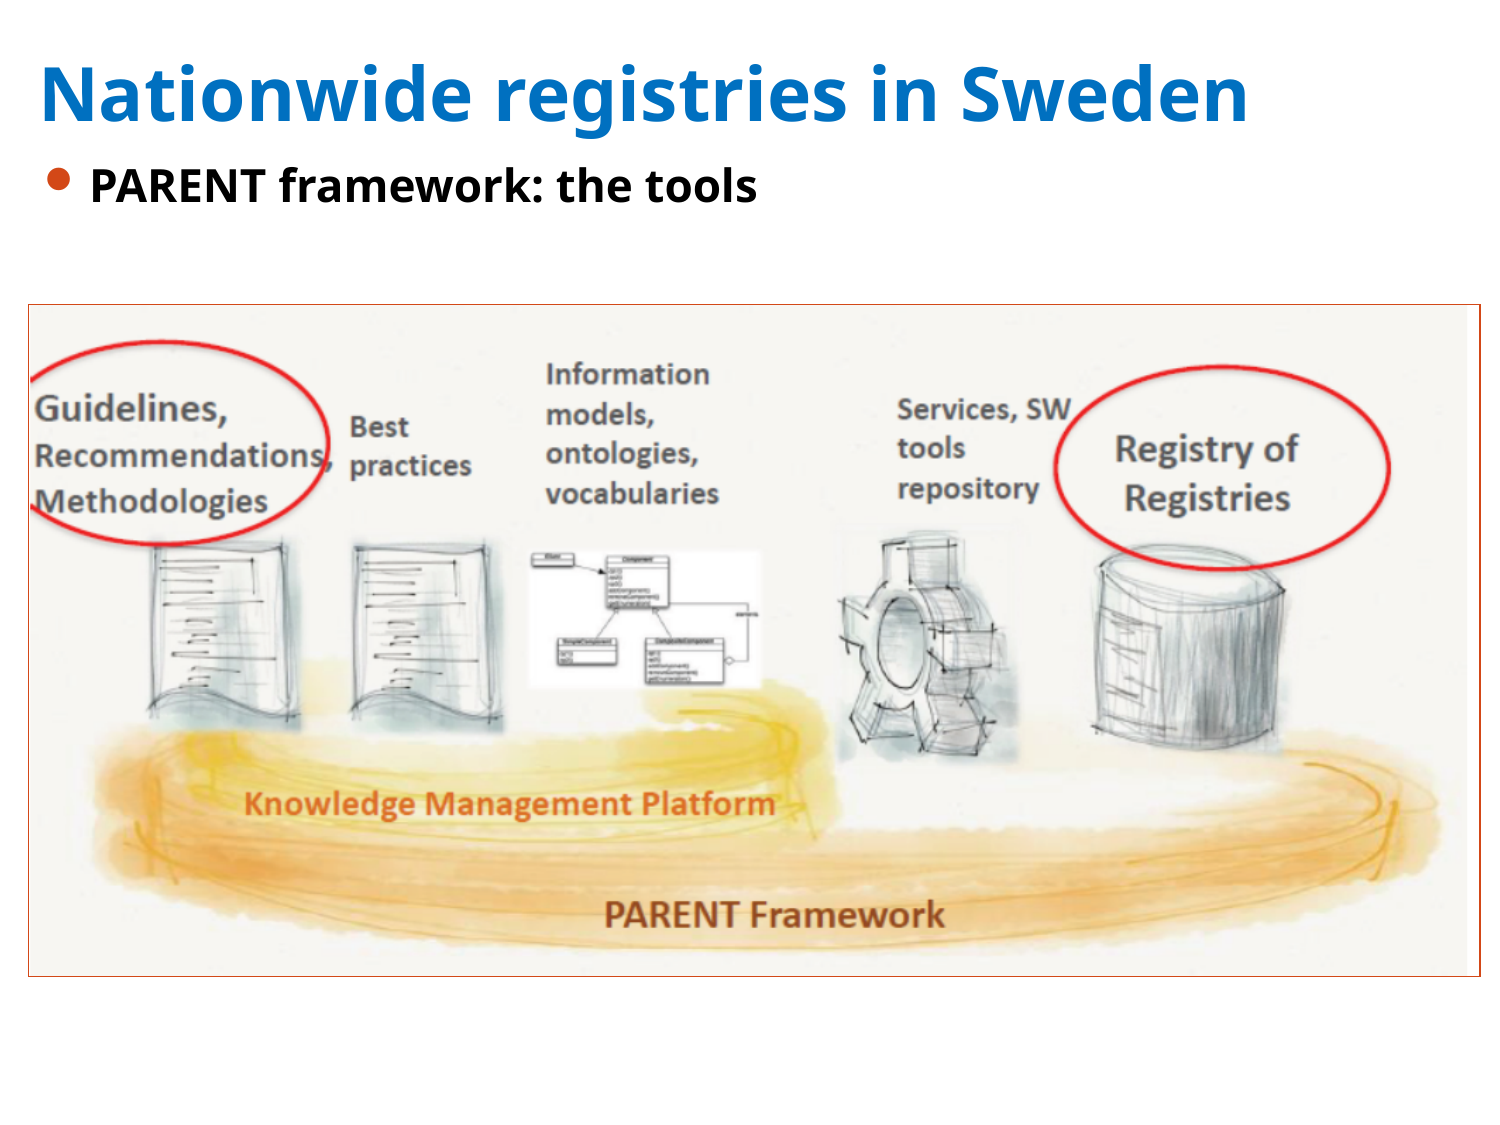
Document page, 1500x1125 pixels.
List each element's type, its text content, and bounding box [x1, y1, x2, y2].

list PARENT framework: the tools [29, 149, 1447, 304]
title Nationwide registries in Sweden [23, 30, 1465, 161]
picture [29, 305, 1480, 977]
